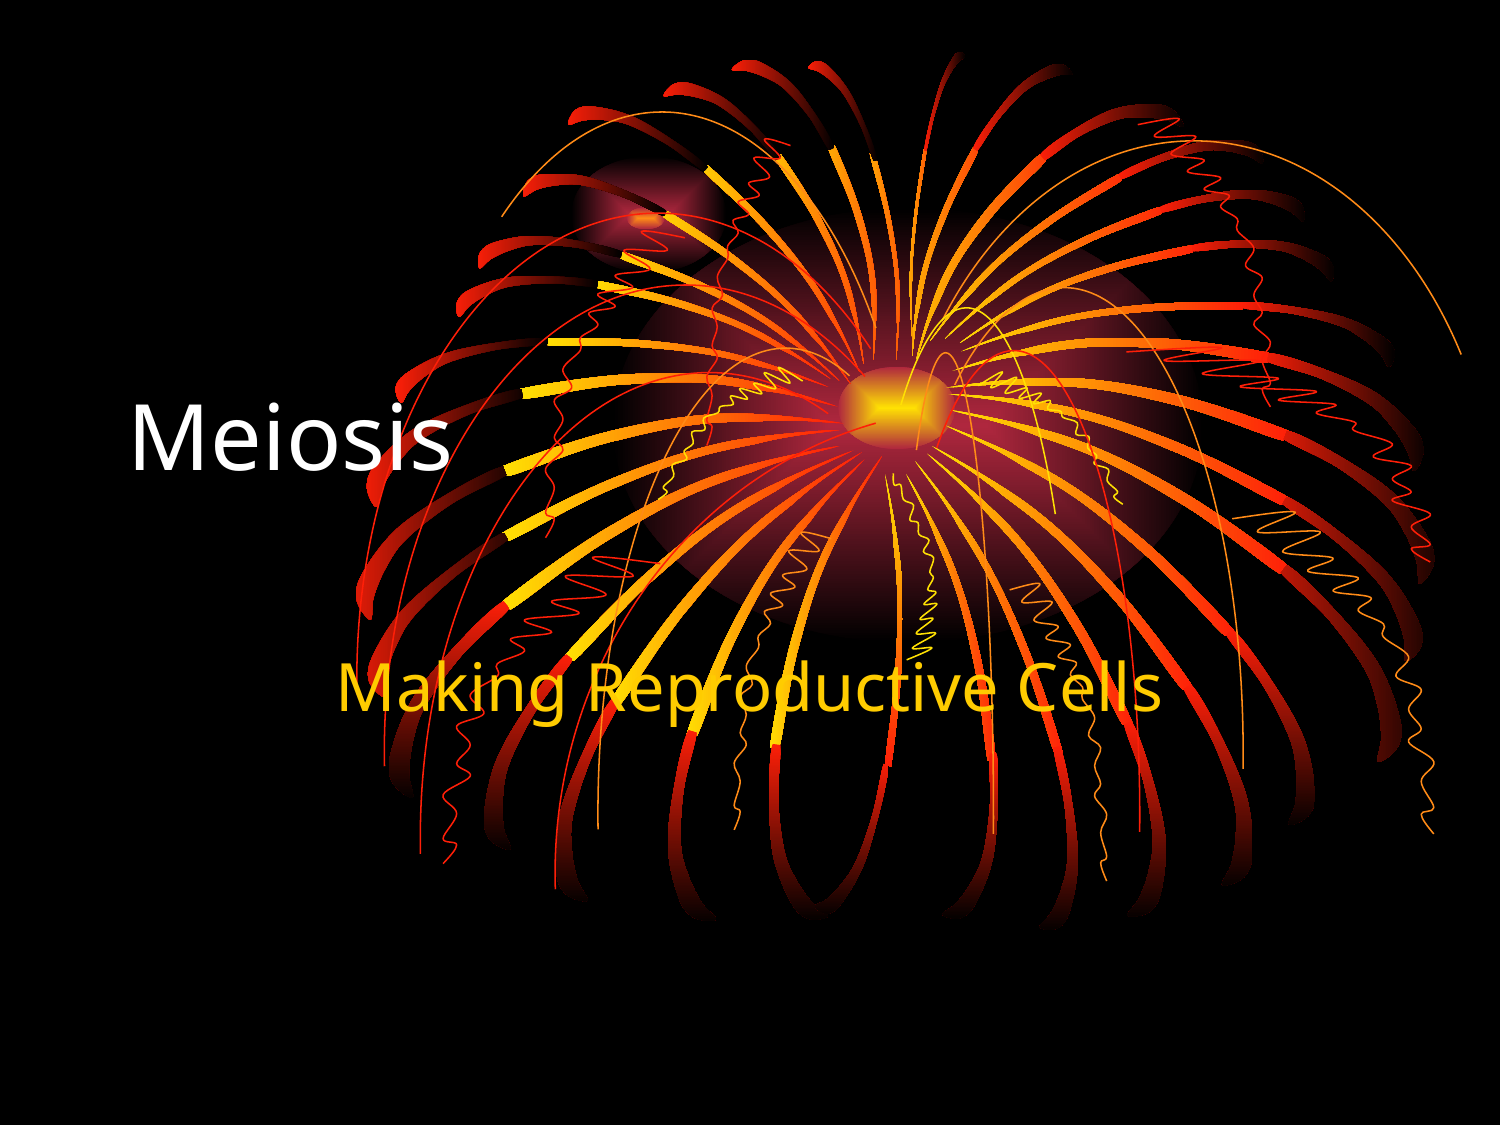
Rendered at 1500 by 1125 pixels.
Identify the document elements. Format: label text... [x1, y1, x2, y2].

subtitle Making Reproductive Cells [224, 637, 1276, 926]
title Meiosis [112, 299, 1388, 567]
